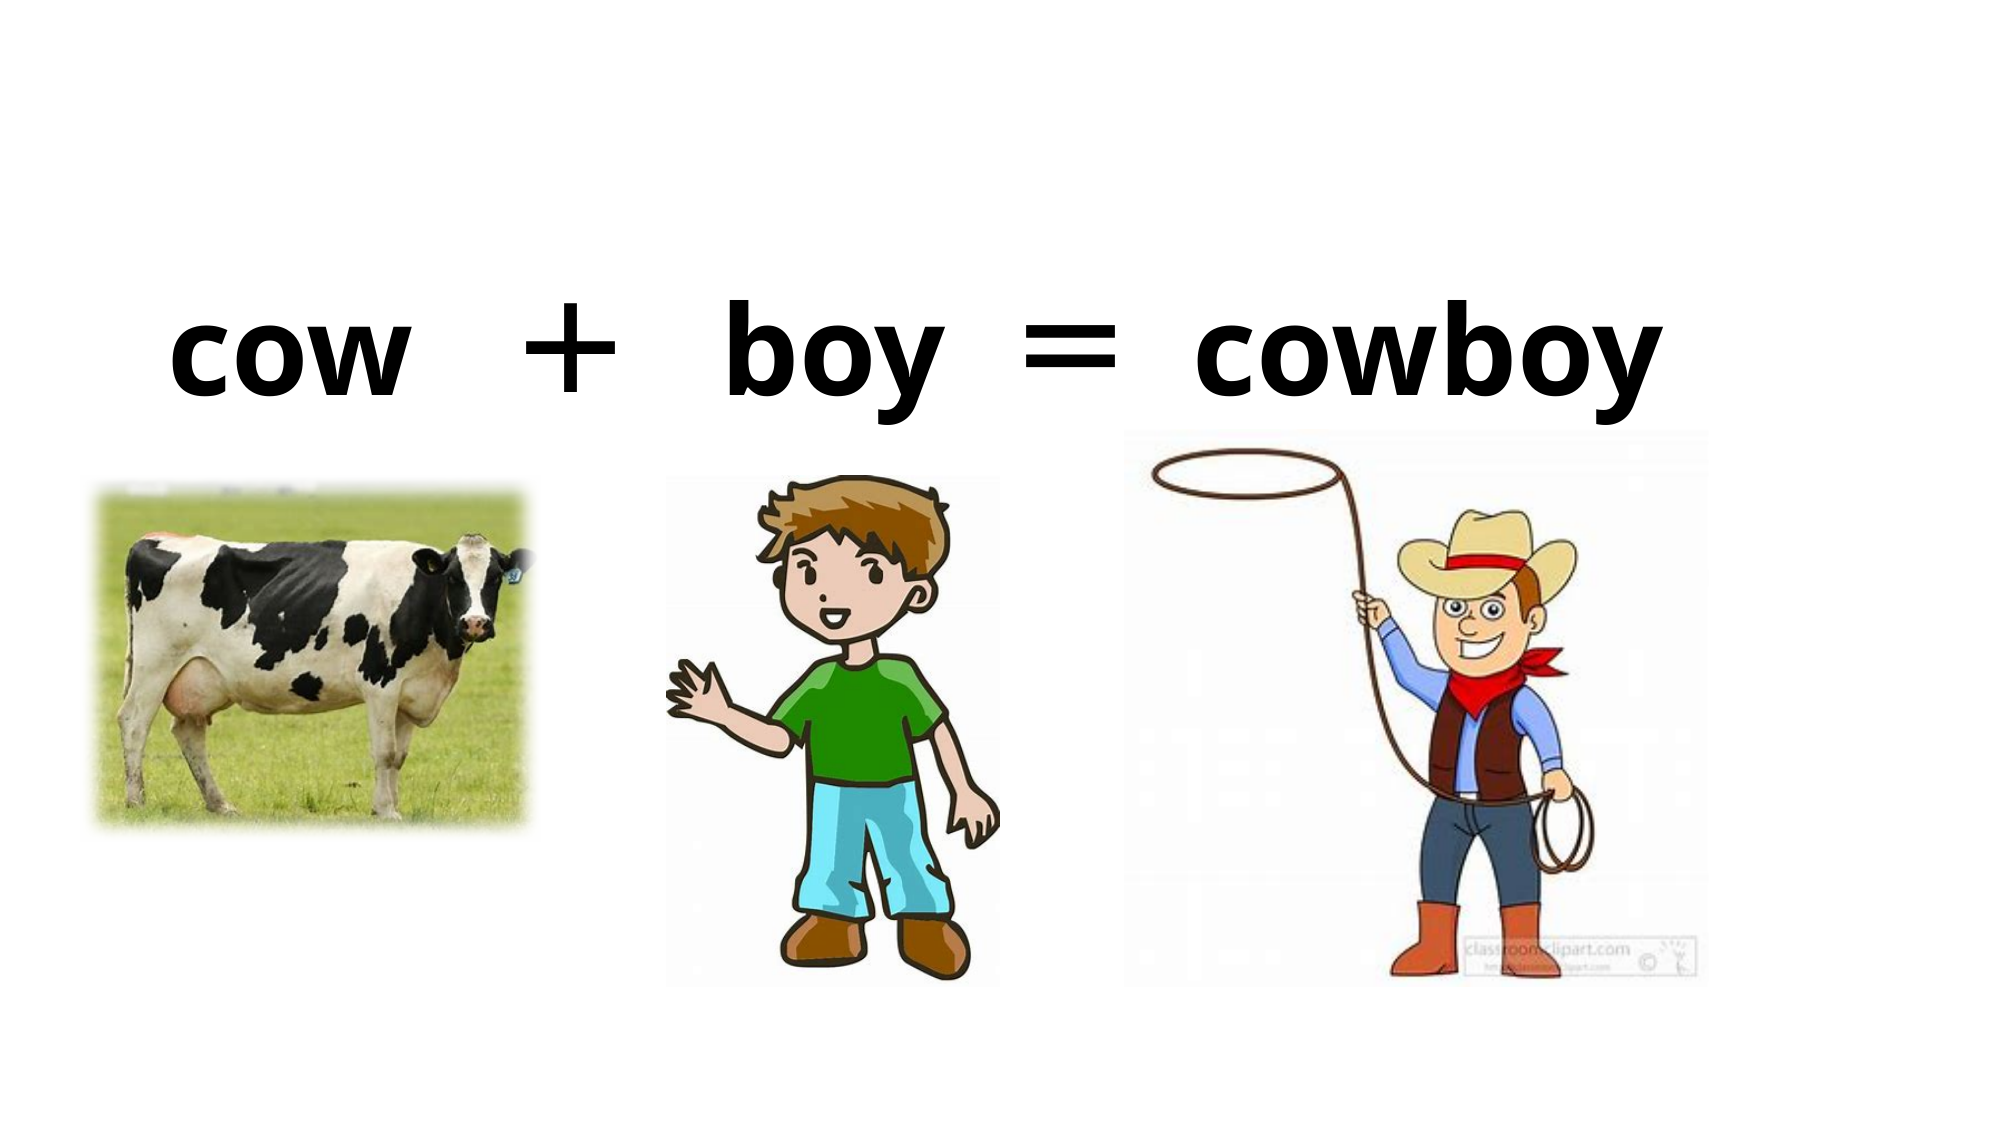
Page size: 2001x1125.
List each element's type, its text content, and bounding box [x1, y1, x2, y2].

picture [1124, 429, 1709, 987]
picture [80, 475, 542, 842]
text_box cow ＋ boy ＝ cowboy [120, 263, 2000, 428]
picture [666, 475, 1001, 987]
